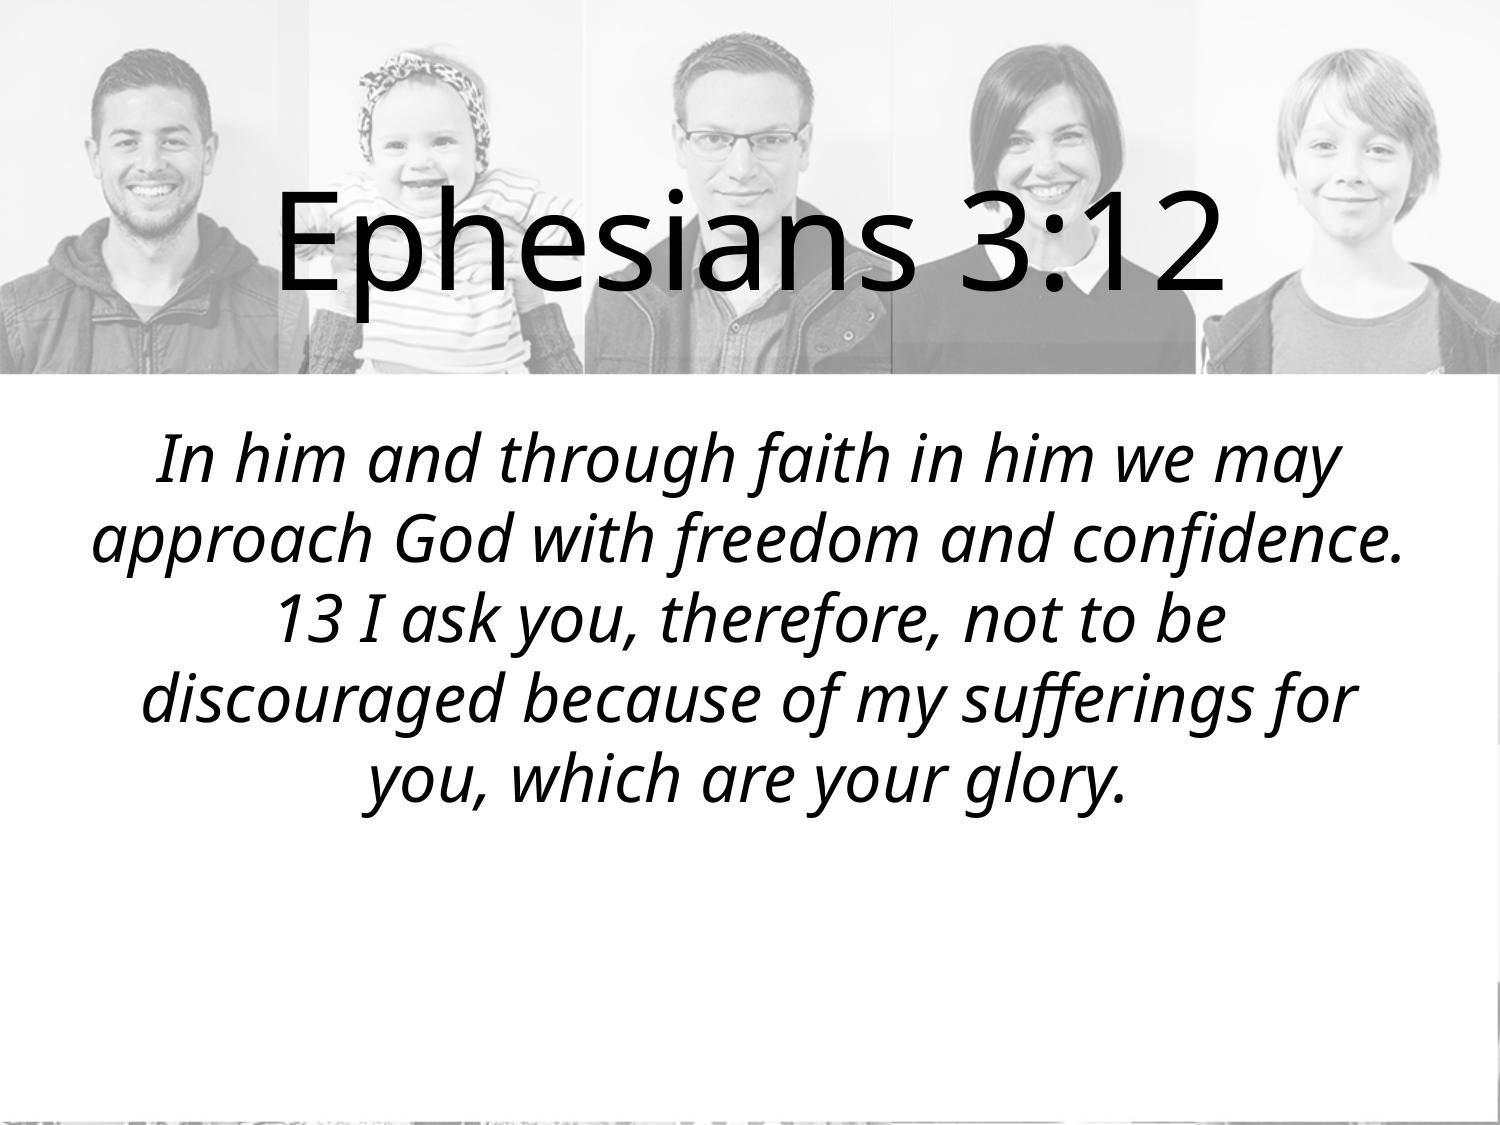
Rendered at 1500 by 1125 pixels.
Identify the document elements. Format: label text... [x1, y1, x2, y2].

picture [0, 0, 1500, 1125]
list In him and through faith in him we may approach God with freedom and confidence. 13 I ask you, therefore, not to be discouraged because of my sufferings for you, which are your glory. [75, 407, 1425, 1075]
title Ephesians 3:12 [75, 141, 1425, 330]
